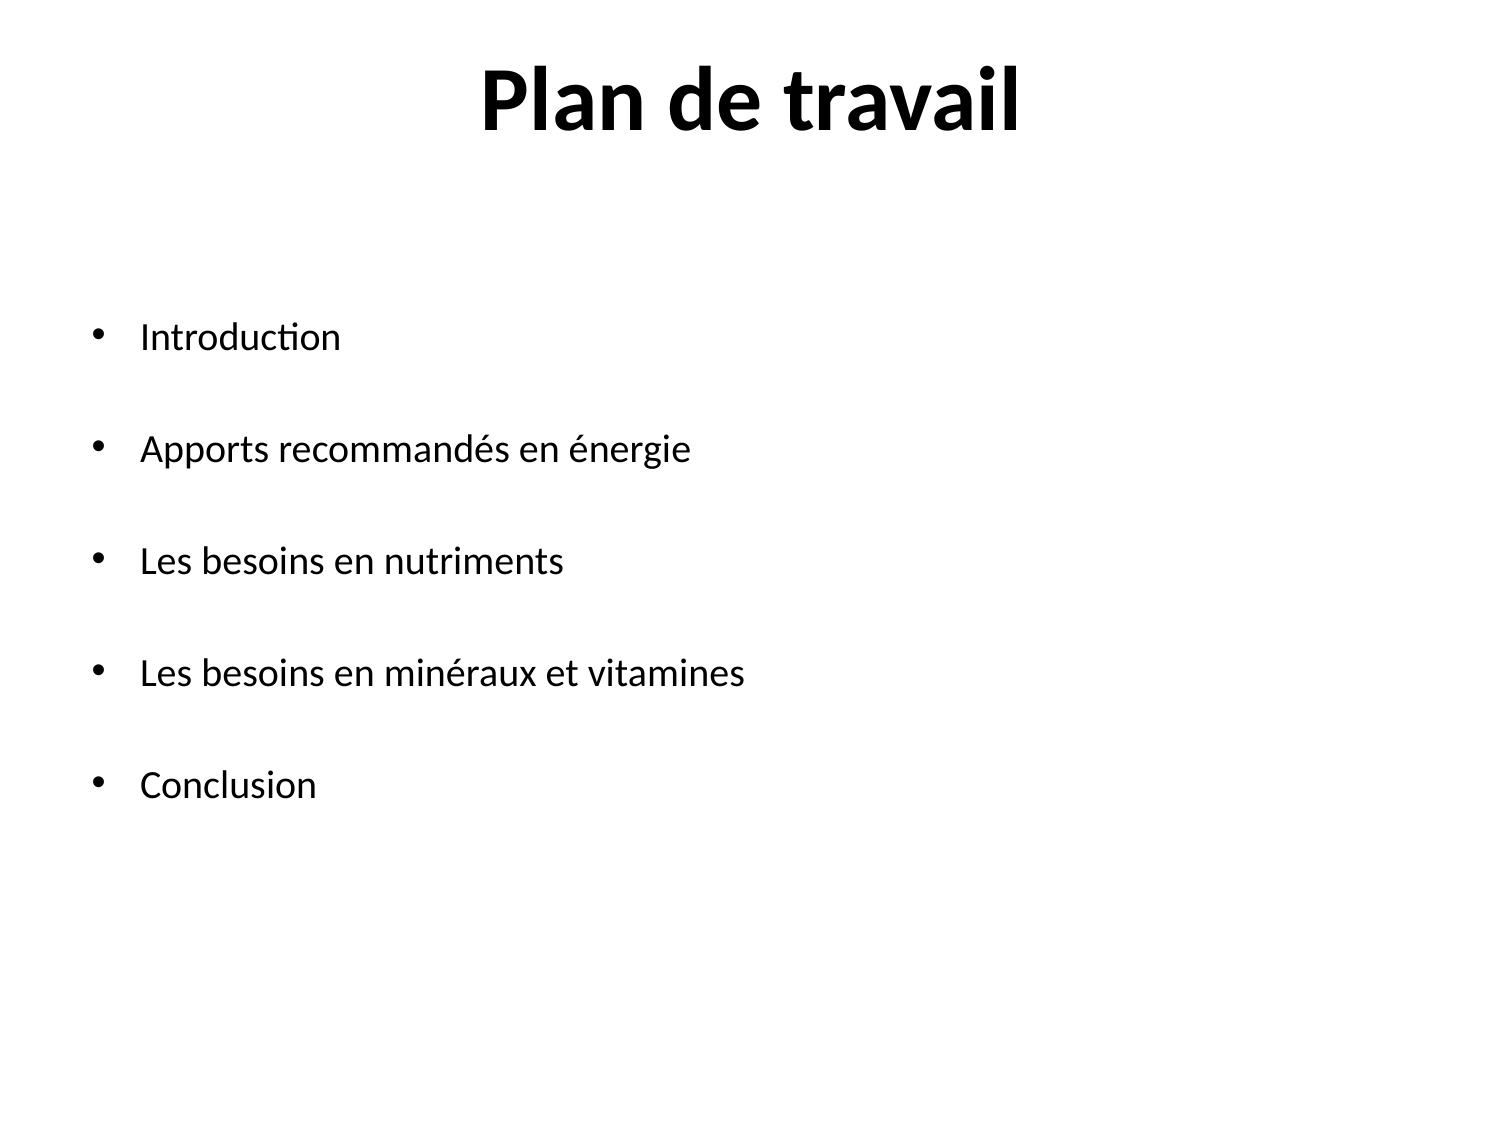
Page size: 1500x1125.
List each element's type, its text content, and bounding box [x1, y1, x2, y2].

list Introduction Apports recommandés en énergie Les besoins en nutriments Les besoins en minéraux et vitamines Conclusion [76, 302, 1302, 816]
title Plan de travail [76, 0, 1302, 188]
